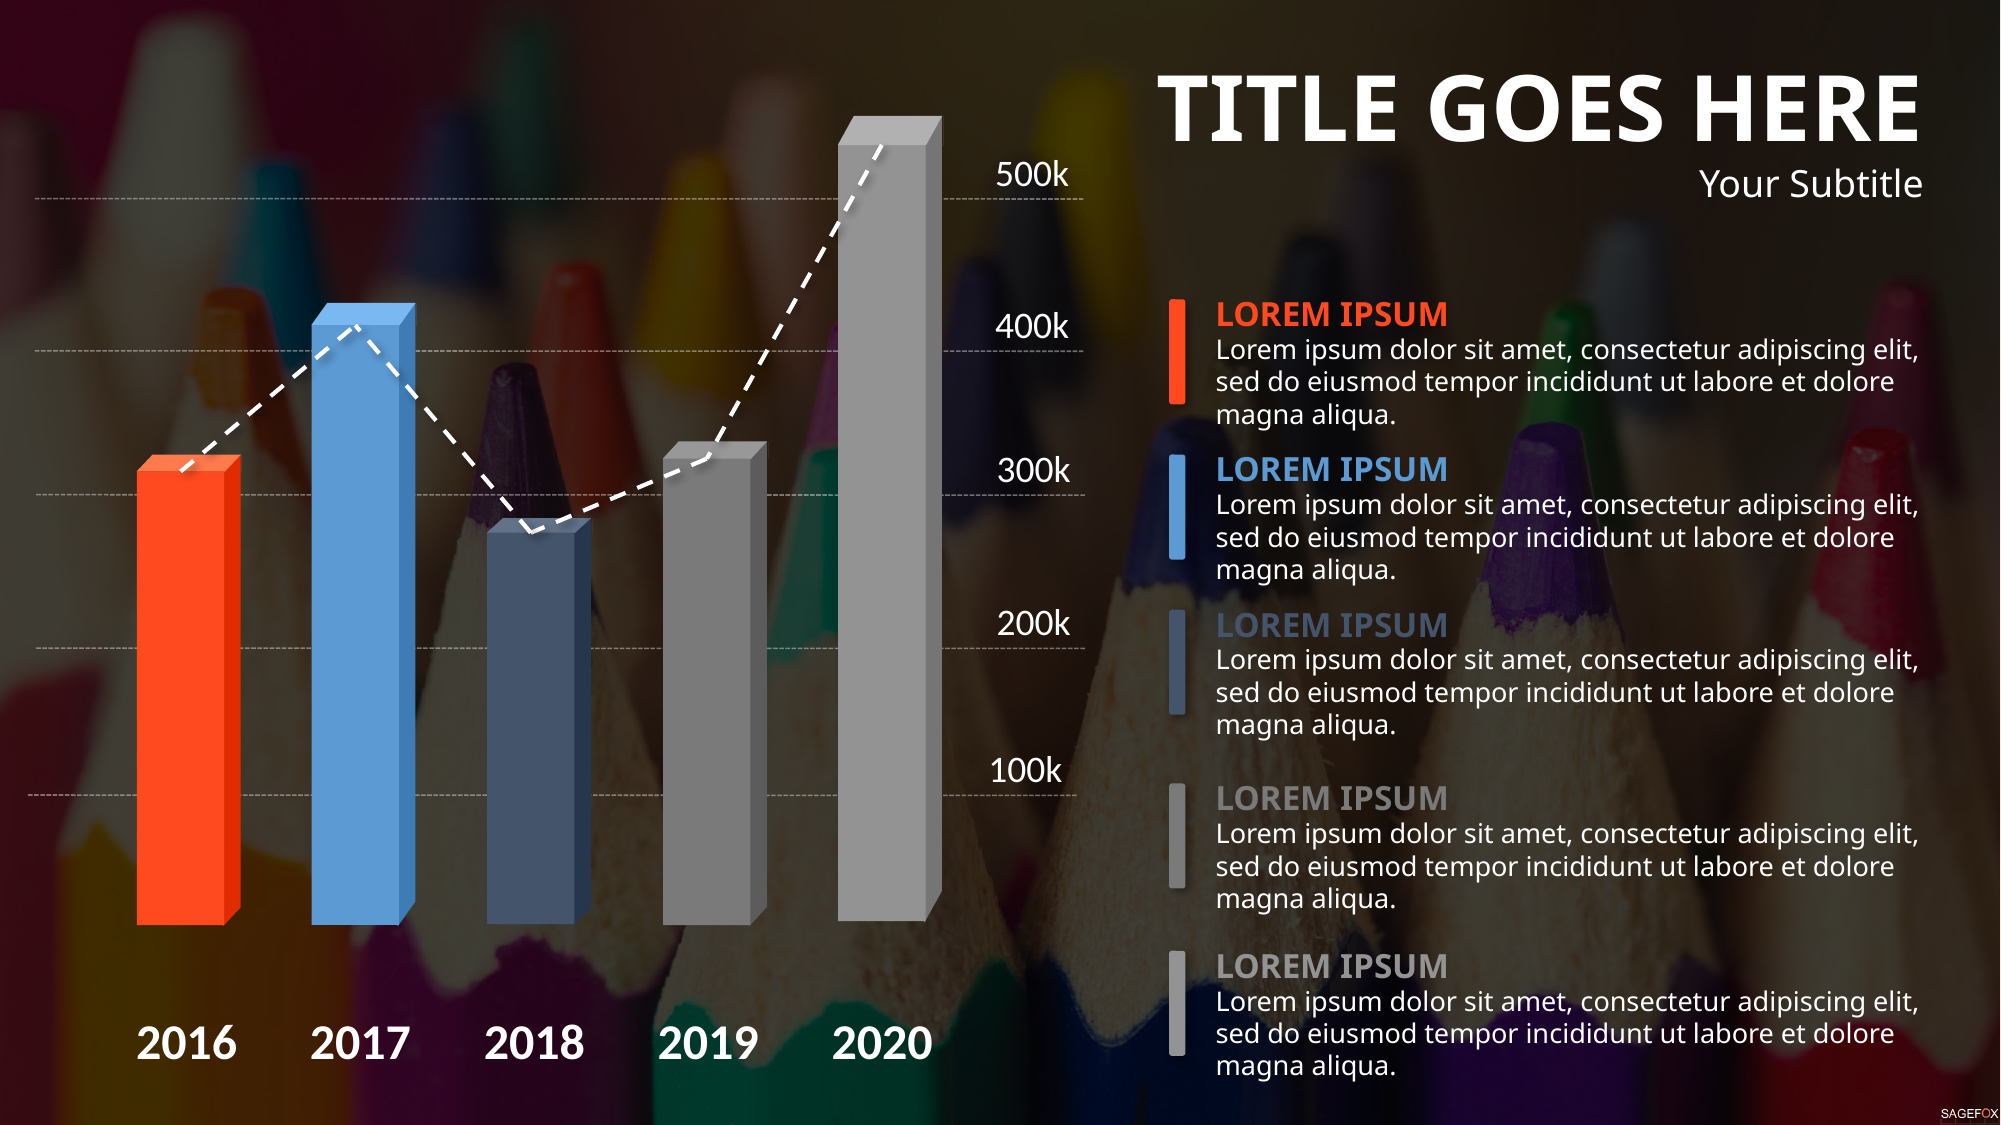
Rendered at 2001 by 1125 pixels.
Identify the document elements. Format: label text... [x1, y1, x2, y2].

text_box 2018 [469, 1002, 602, 1078]
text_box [531, 437, 706, 458]
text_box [944, 590, 1095, 652]
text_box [663, 441, 706, 458]
text_box 2019 [642, 1002, 776, 1078]
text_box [663, 459, 769, 927]
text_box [593, 590, 663, 652]
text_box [593, 737, 663, 799]
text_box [34, 141, 838, 203]
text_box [34, 293, 706, 355]
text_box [944, 293, 1093, 355]
text_box [1168, 298, 1187, 406]
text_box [1200, 596, 1945, 750]
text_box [944, 737, 1087, 799]
text_box 2017 [295, 1002, 428, 1078]
picture [0, 0, 2001, 1125]
text_box [1168, 608, 1187, 716]
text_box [1200, 285, 1945, 439]
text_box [242, 590, 311, 652]
text_box 2020 [816, 1002, 950, 1078]
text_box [944, 141, 1093, 203]
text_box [242, 737, 311, 799]
text_box [1168, 453, 1187, 561]
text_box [355, 325, 531, 533]
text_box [487, 533, 593, 925]
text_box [769, 737, 838, 799]
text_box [838, 115, 944, 923]
text_box 2016 [121, 1002, 254, 1078]
text_box TITLE GOES HERE Your Subtitle [1035, 42, 1939, 212]
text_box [417, 590, 487, 652]
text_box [769, 590, 838, 652]
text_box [1200, 937, 1945, 1091]
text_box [769, 459, 838, 499]
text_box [242, 472, 311, 499]
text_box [706, 144, 882, 459]
text_box [1168, 949, 1187, 1057]
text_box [417, 737, 487, 799]
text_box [1200, 770, 1945, 923]
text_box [944, 437, 1095, 499]
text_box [28, 737, 136, 799]
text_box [311, 302, 417, 325]
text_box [136, 454, 242, 927]
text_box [36, 437, 180, 499]
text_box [1200, 441, 1945, 594]
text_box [180, 325, 355, 472]
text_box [36, 590, 136, 652]
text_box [311, 472, 417, 927]
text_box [531, 458, 707, 533]
text_box [1168, 782, 1187, 890]
